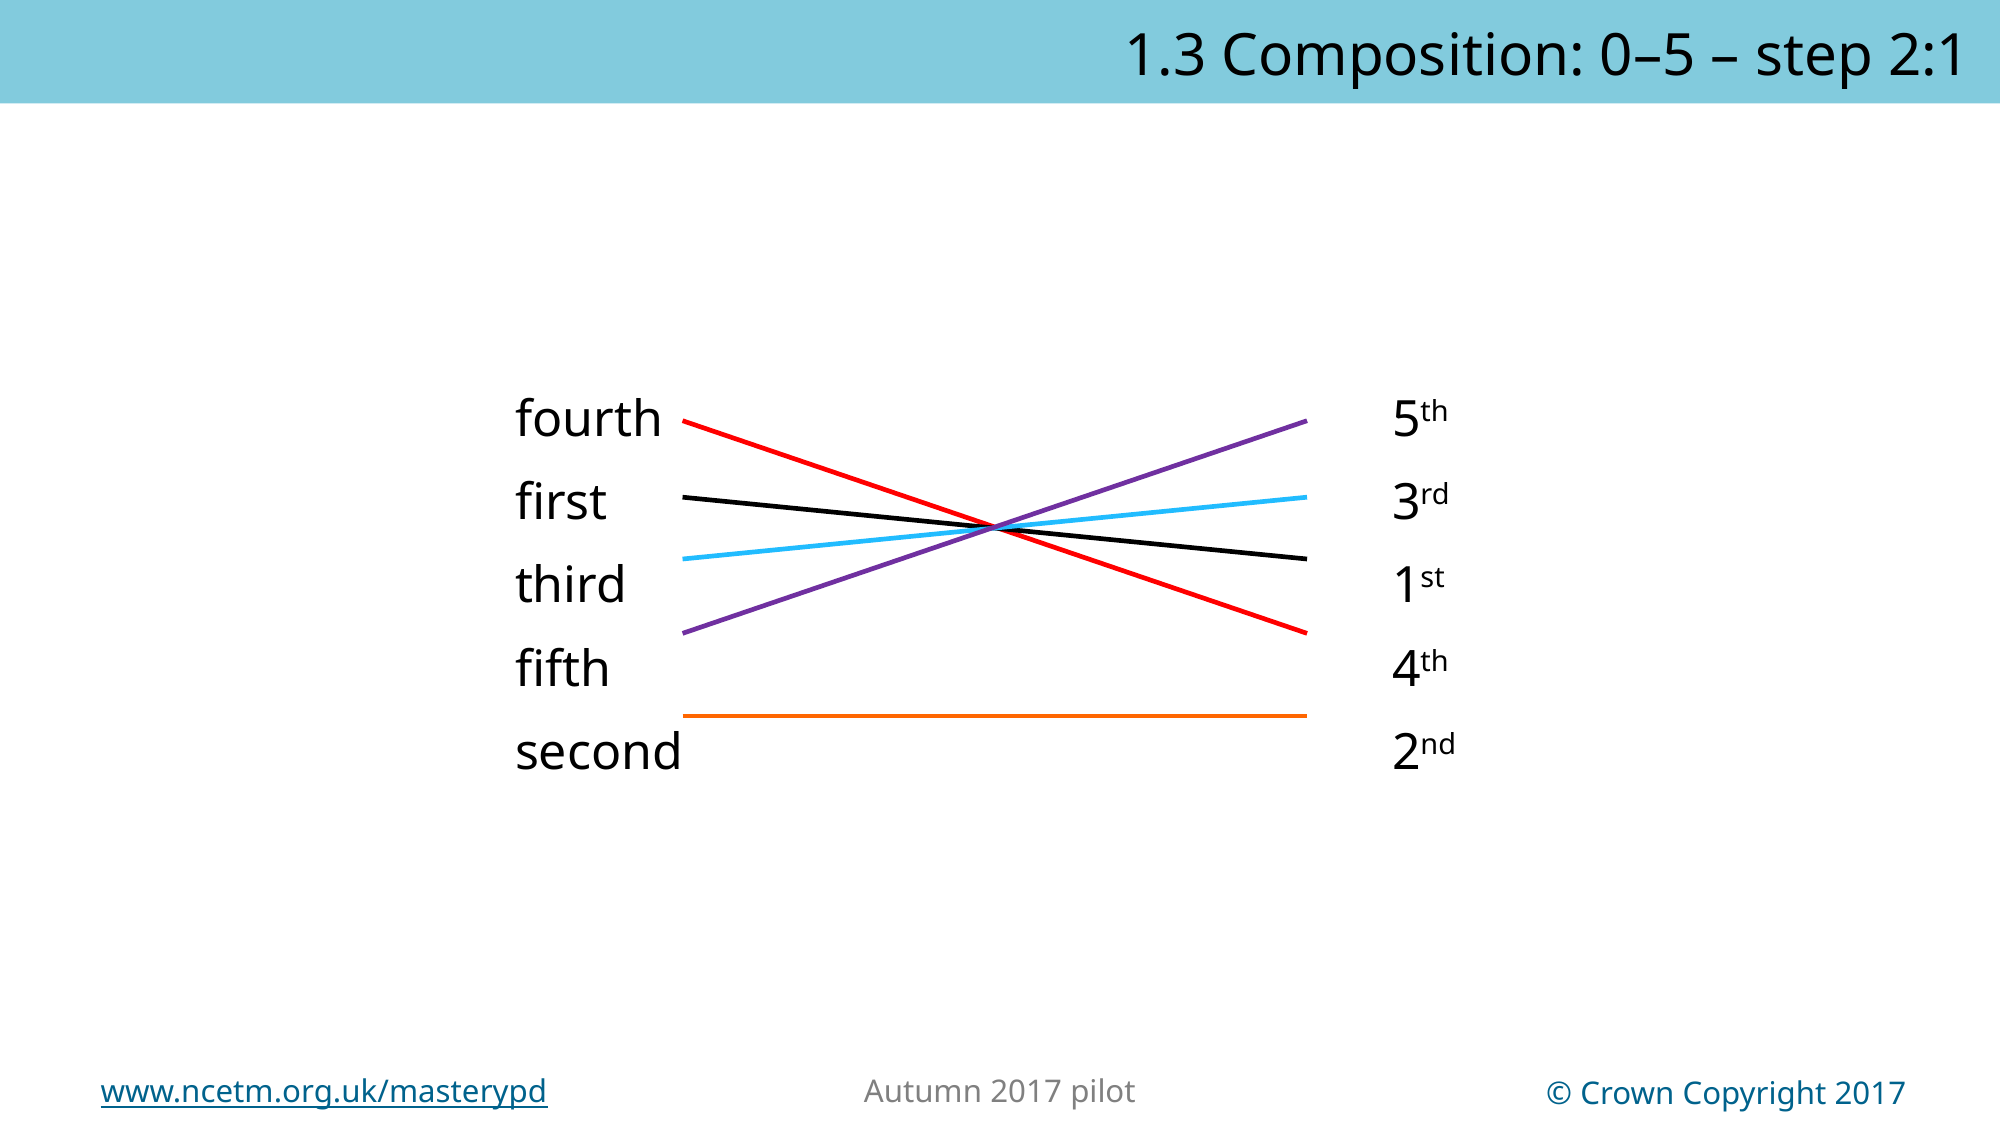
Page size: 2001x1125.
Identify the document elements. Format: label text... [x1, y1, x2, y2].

table_header 5th [1000, 375, 1500, 458]
table_header fourth [500, 375, 1000, 458]
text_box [682, 420, 1308, 634]
table_cell fifth [500, 625, 1000, 708]
table_cell 4th [1000, 625, 1500, 708]
table_cell 3rd [1313, 458, 1500, 542]
list 1.3 Composition: 0–5 – step 2:1 [0, 0, 2000, 104]
table_cell 2nd [1000, 708, 1500, 792]
table_cell 1st [1313, 542, 1500, 625]
table_cell first [500, 458, 676, 542]
table_cell second [500, 708, 1000, 792]
table_cell third [500, 542, 676, 625]
